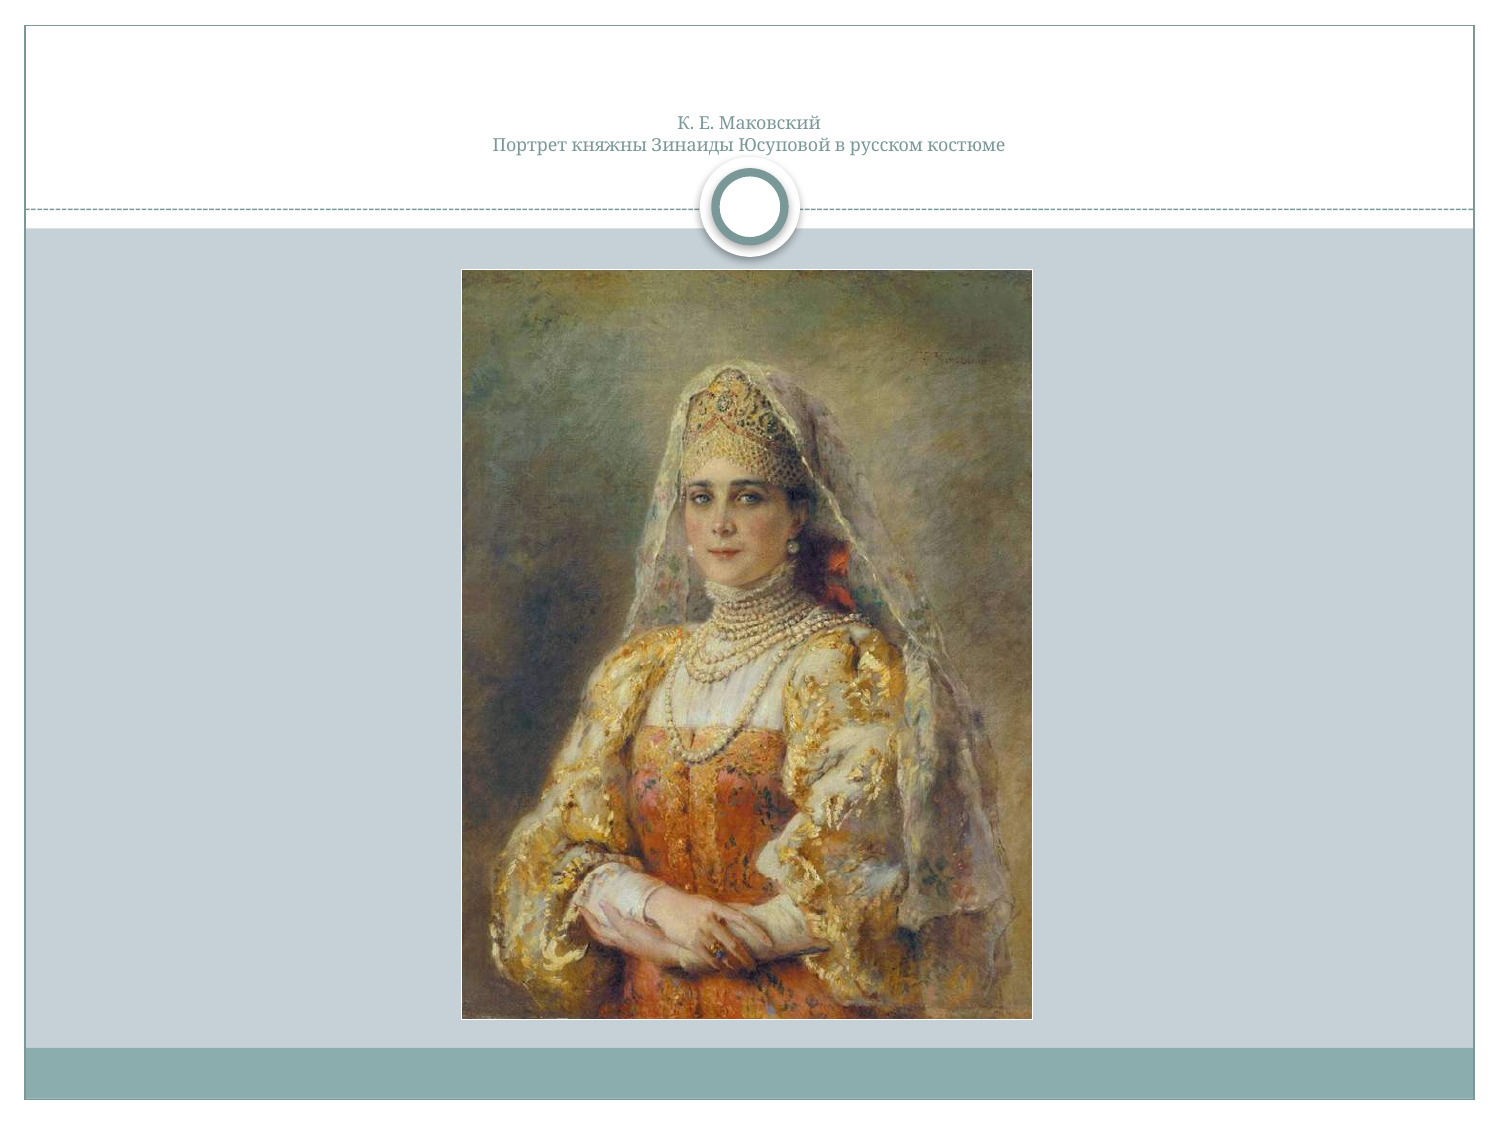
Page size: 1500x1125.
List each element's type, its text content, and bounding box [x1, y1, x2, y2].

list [460, 269, 1034, 1020]
title К. Е. Маковский Портрет княжны Зинаиды Юсуповой в русском костюме [49, 37, 1450, 162]
